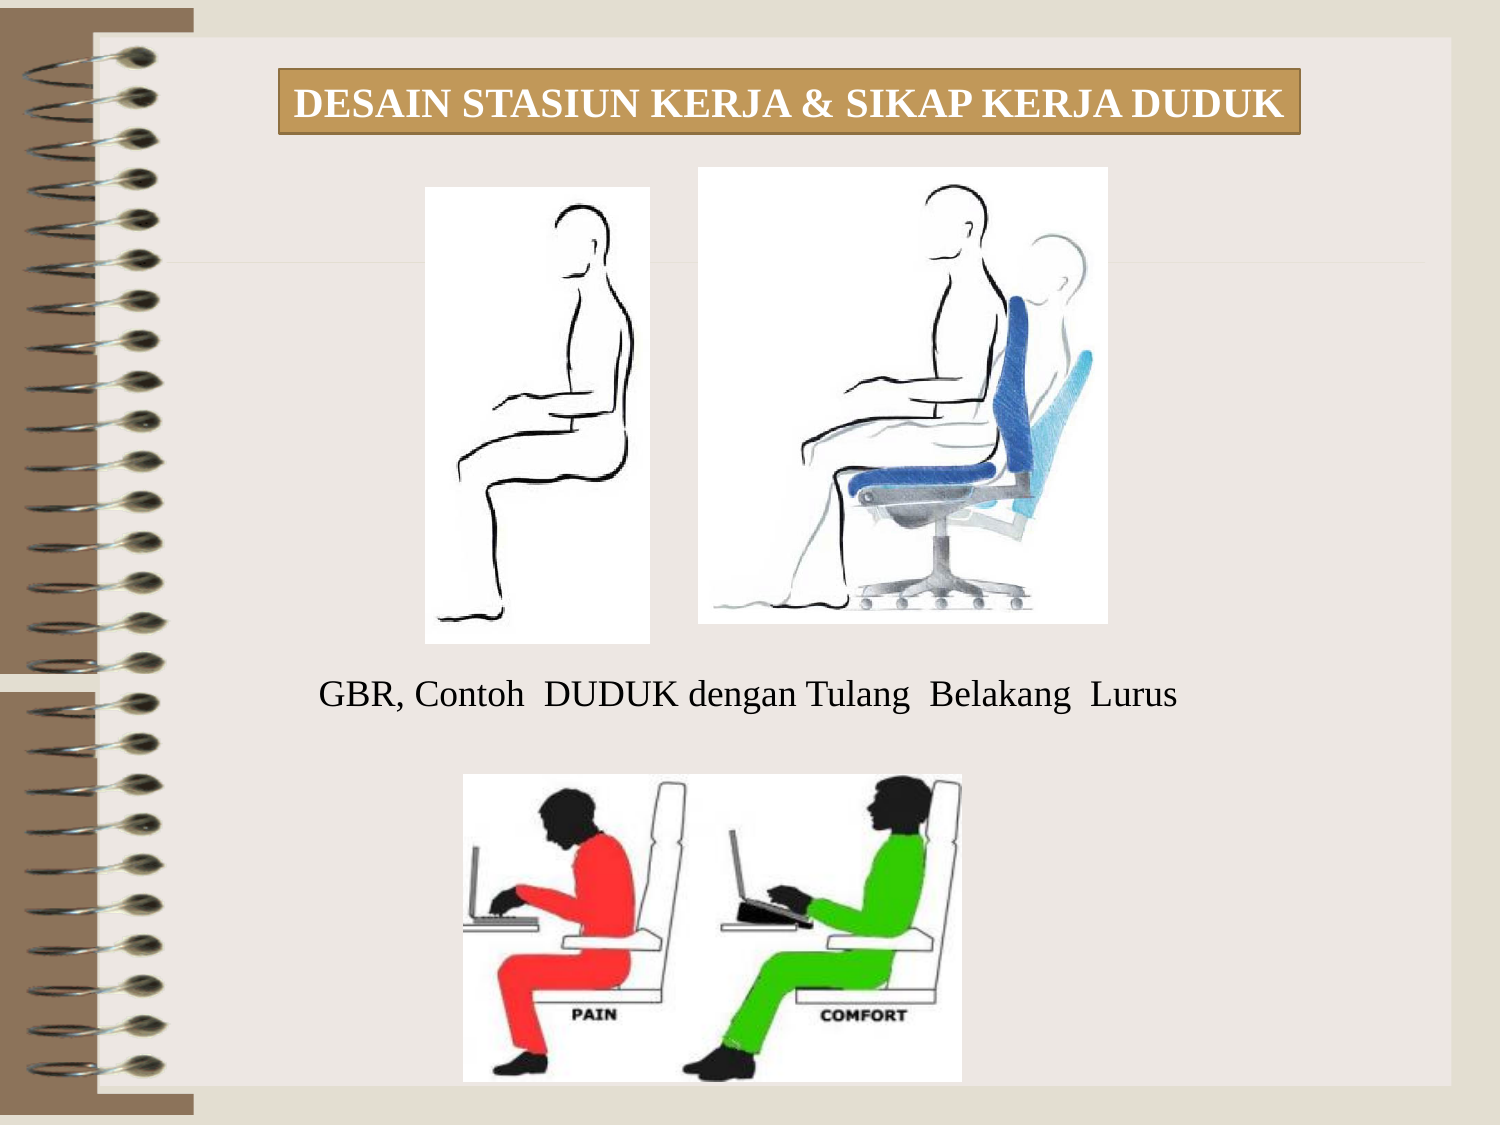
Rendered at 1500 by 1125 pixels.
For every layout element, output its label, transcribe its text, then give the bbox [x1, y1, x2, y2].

text_box DESAIN STASIUN KERJA & SIKAP KERJA DUDUK [278, 68, 1301, 135]
picture [0, 8, 194, 674]
picture [462, 774, 962, 1082]
text_box GBR, Contoh DUDUK dengan Tulang Belakang Lurus [303, 662, 1194, 722]
picture [0, 692, 194, 1115]
picture [424, 187, 651, 644]
picture [698, 166, 1109, 624]
